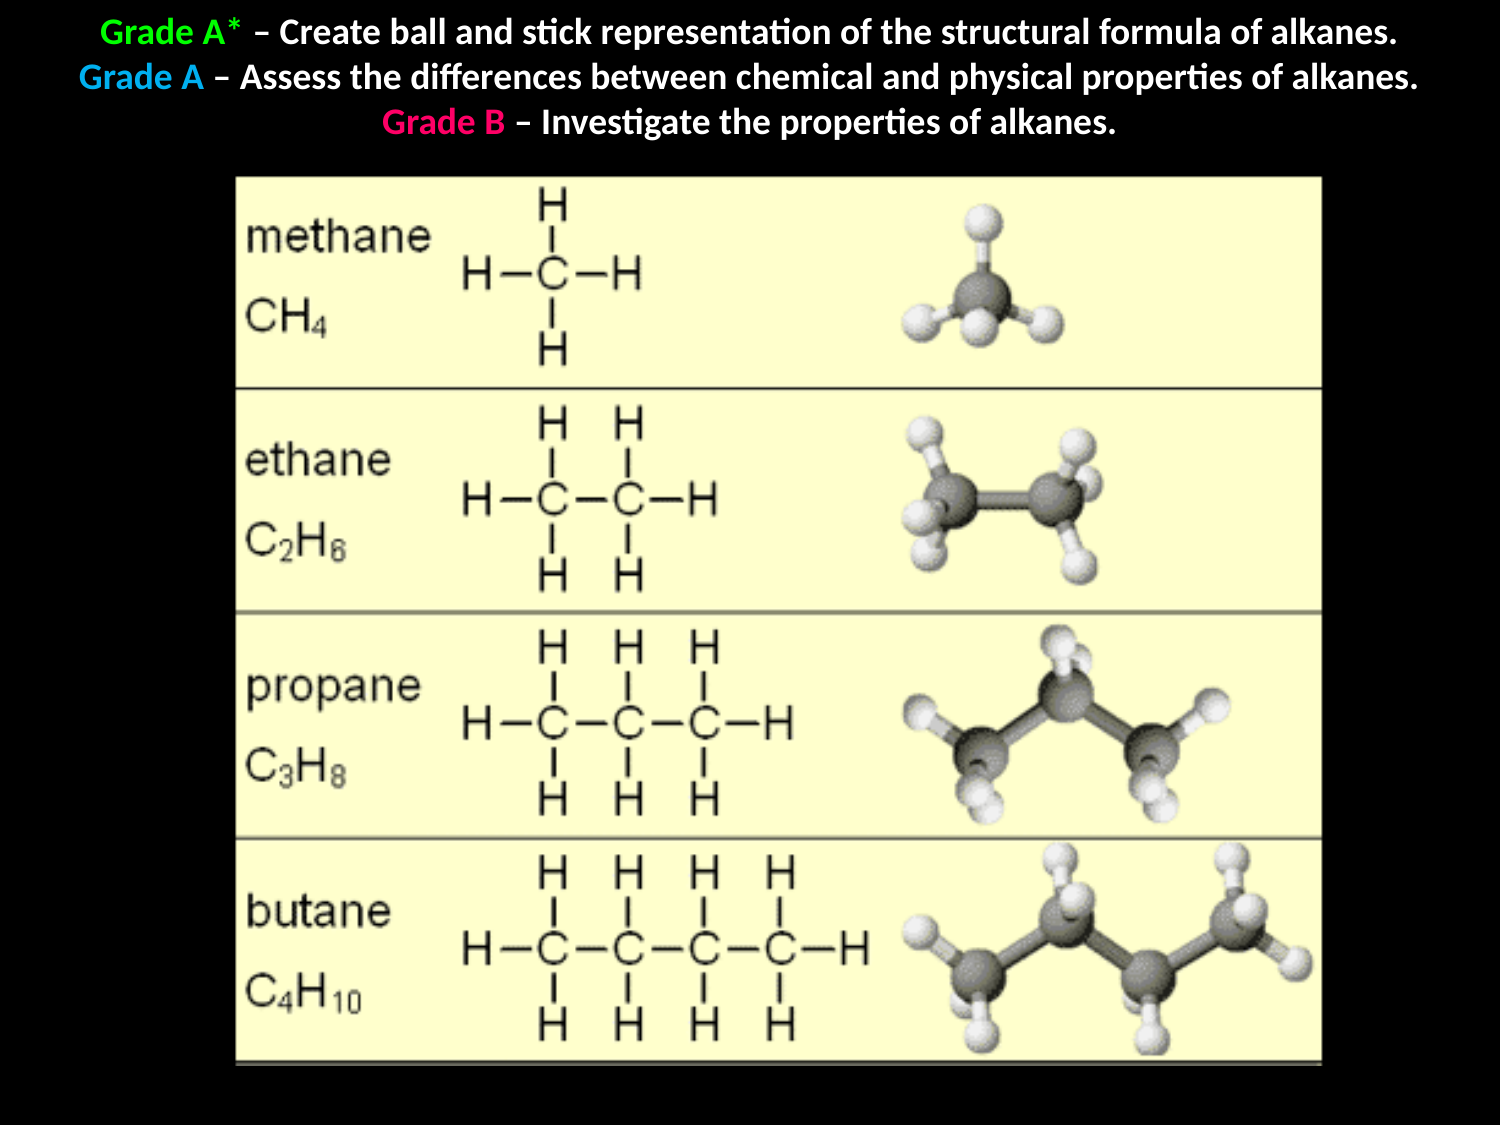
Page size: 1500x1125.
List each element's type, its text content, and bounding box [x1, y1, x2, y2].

picture [234, 175, 1325, 1066]
text_box Grade A* – Create ball and stick representation of the structural formula of alkanes. Grade A – Assess the differences between chemical and physical properties of alkanes. Grade B – Investigate the properties of alkanes. [0, 0, 1500, 150]
